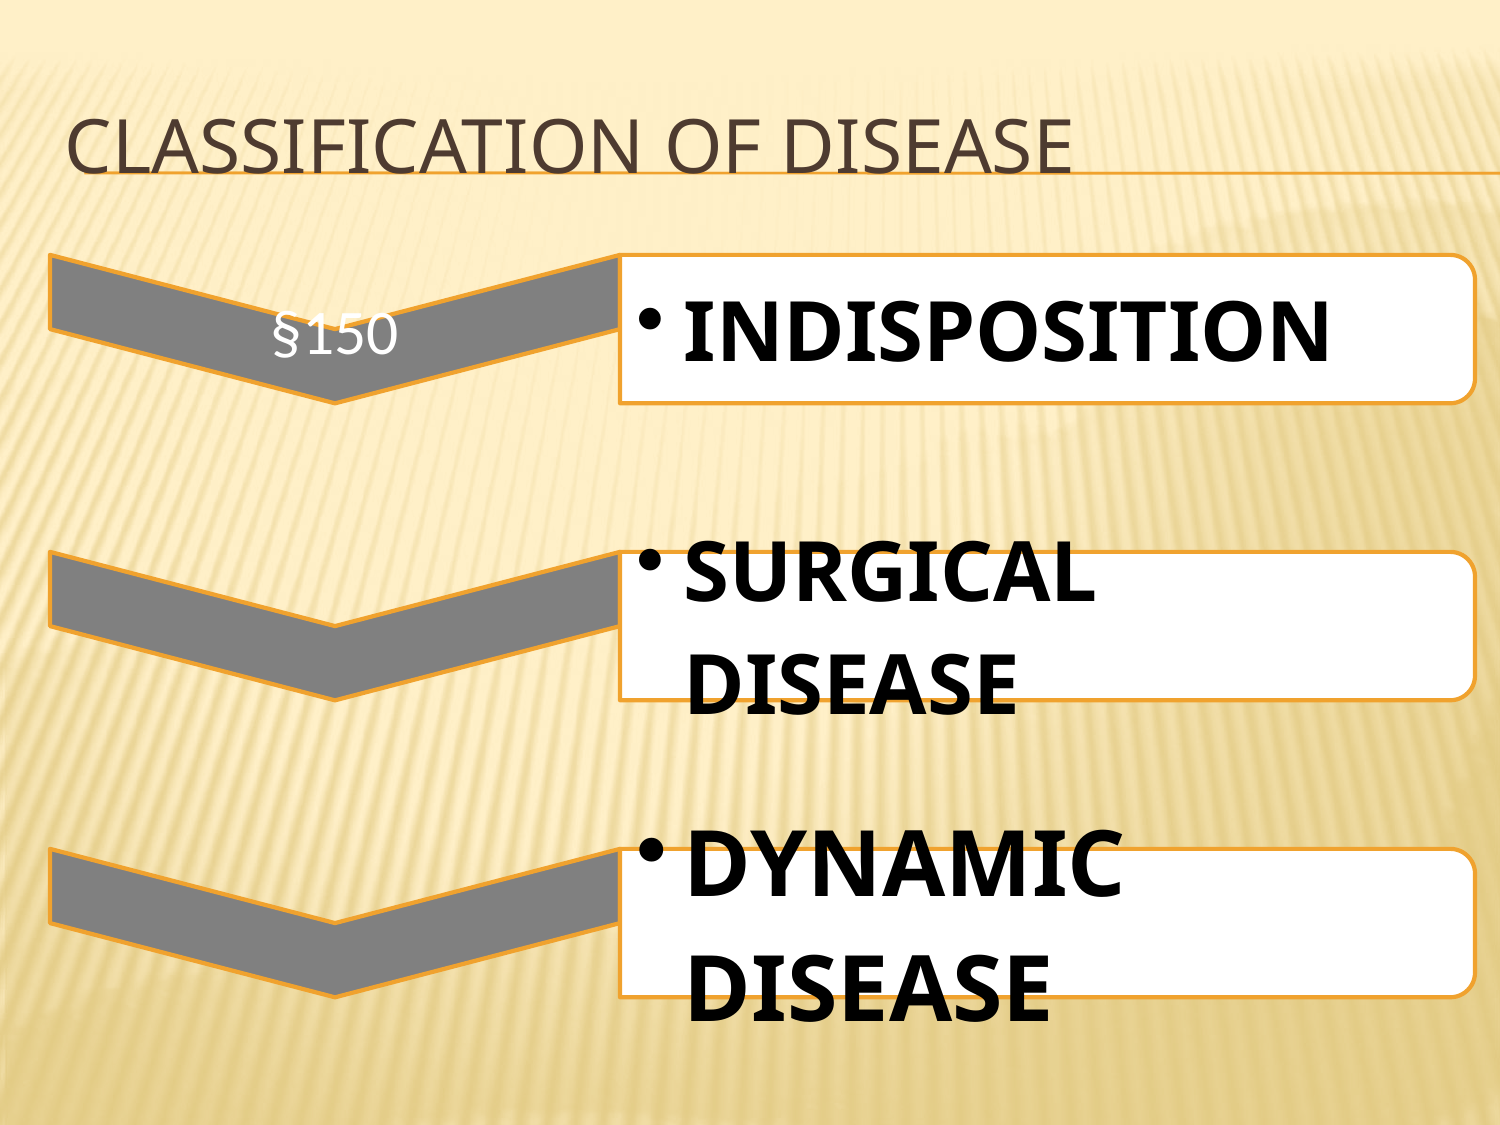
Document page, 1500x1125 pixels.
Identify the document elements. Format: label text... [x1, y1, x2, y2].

title Classification of disease [50, 75, 1475, 213]
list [49, 254, 1476, 998]
